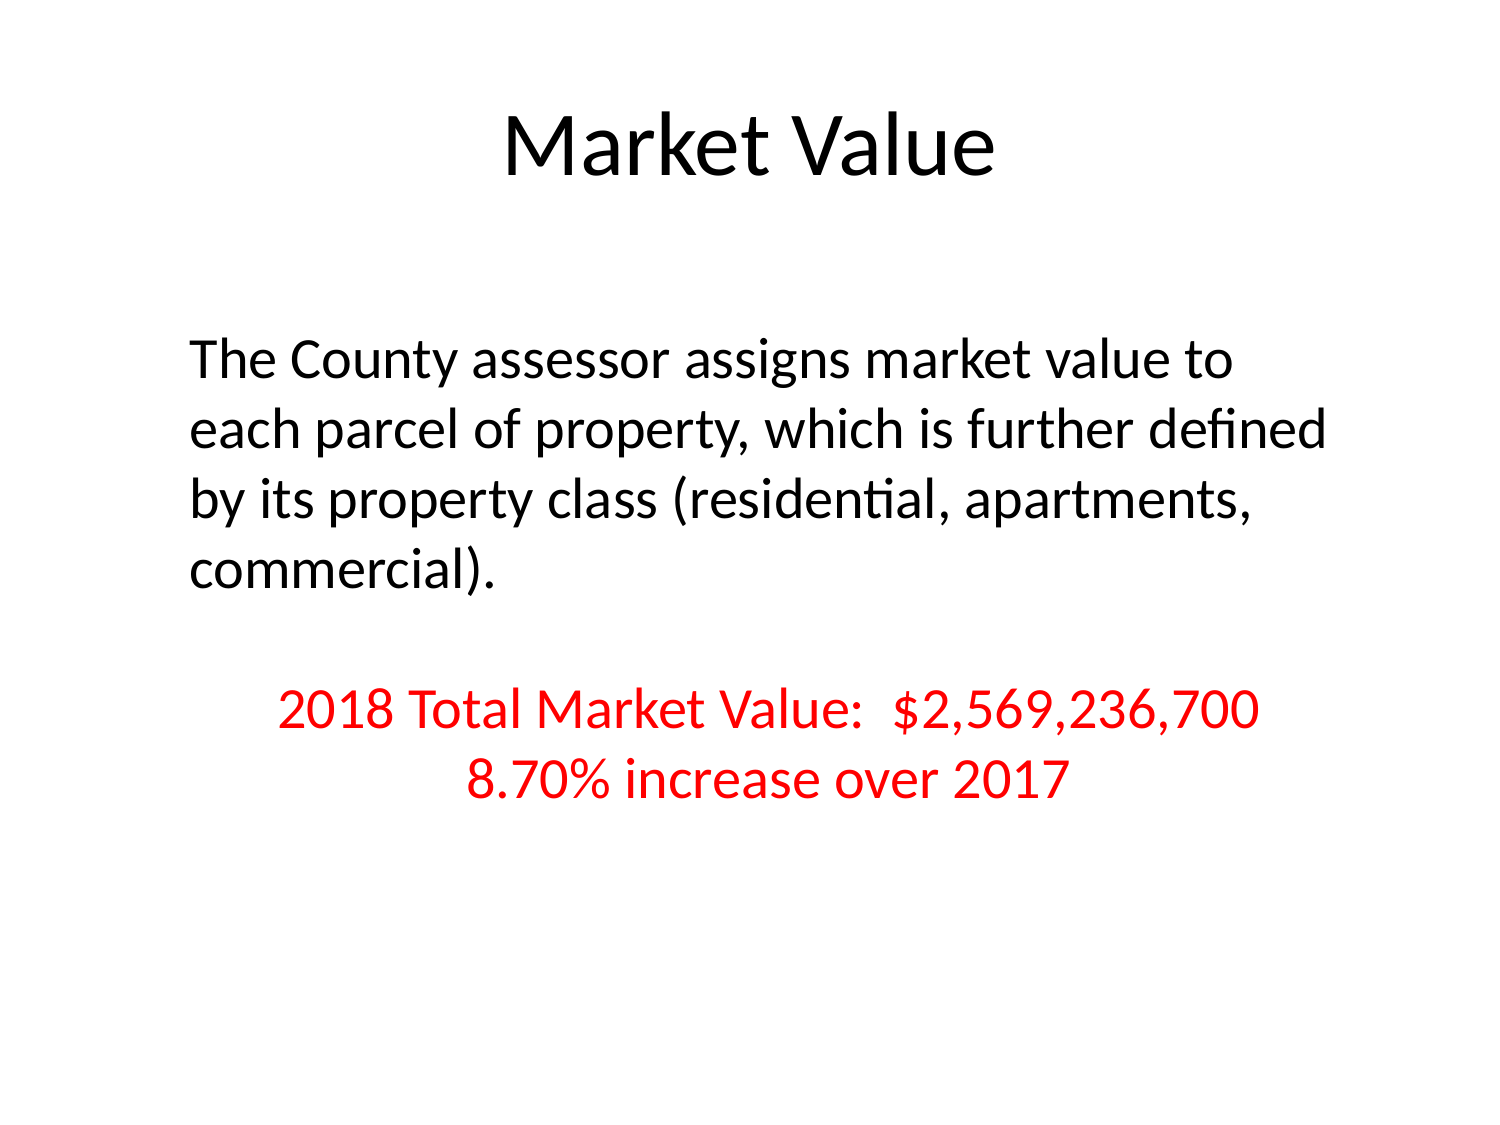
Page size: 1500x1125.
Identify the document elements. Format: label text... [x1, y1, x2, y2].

text_box The County assessor assigns market value to each parcel of property, which is further defined by its property class (residential, apartments, commercial). 2018 Total Market Value: $2,569,236,700 8.70% increase over 2017 [174, 312, 1363, 888]
title Market Value [75, 45, 1425, 233]
